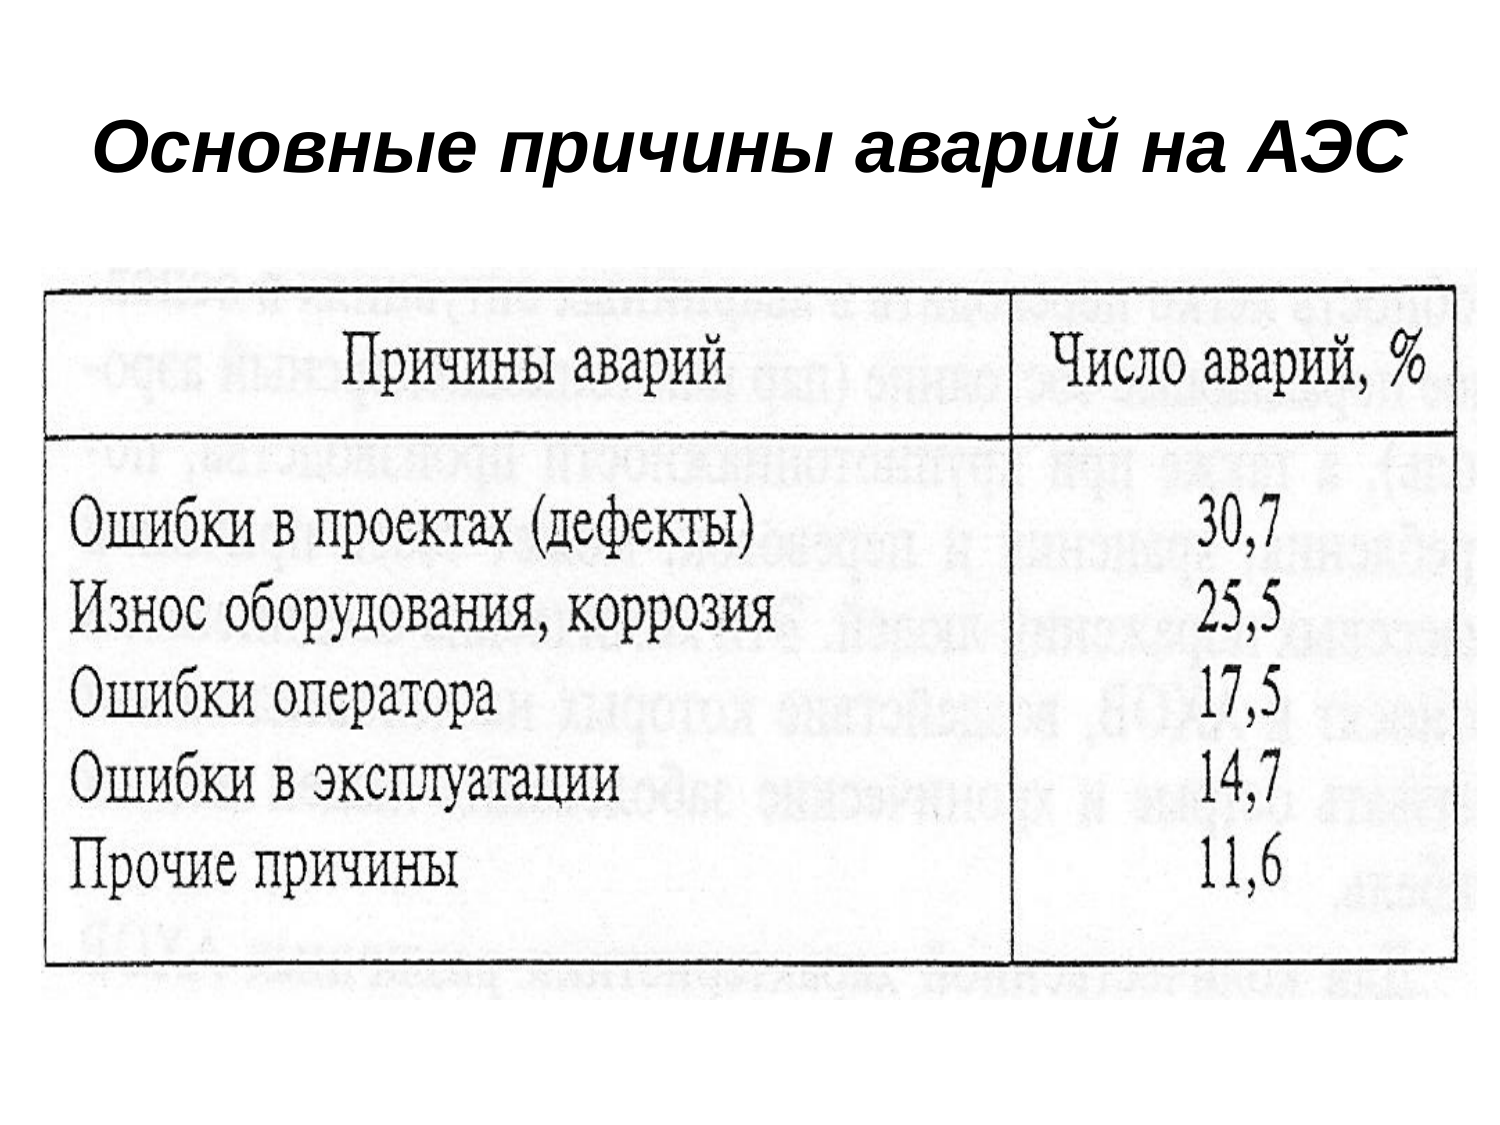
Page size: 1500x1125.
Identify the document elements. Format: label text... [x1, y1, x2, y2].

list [40, 266, 1477, 1000]
title Основные причины аварий на АЭС [75, 45, 1425, 233]
